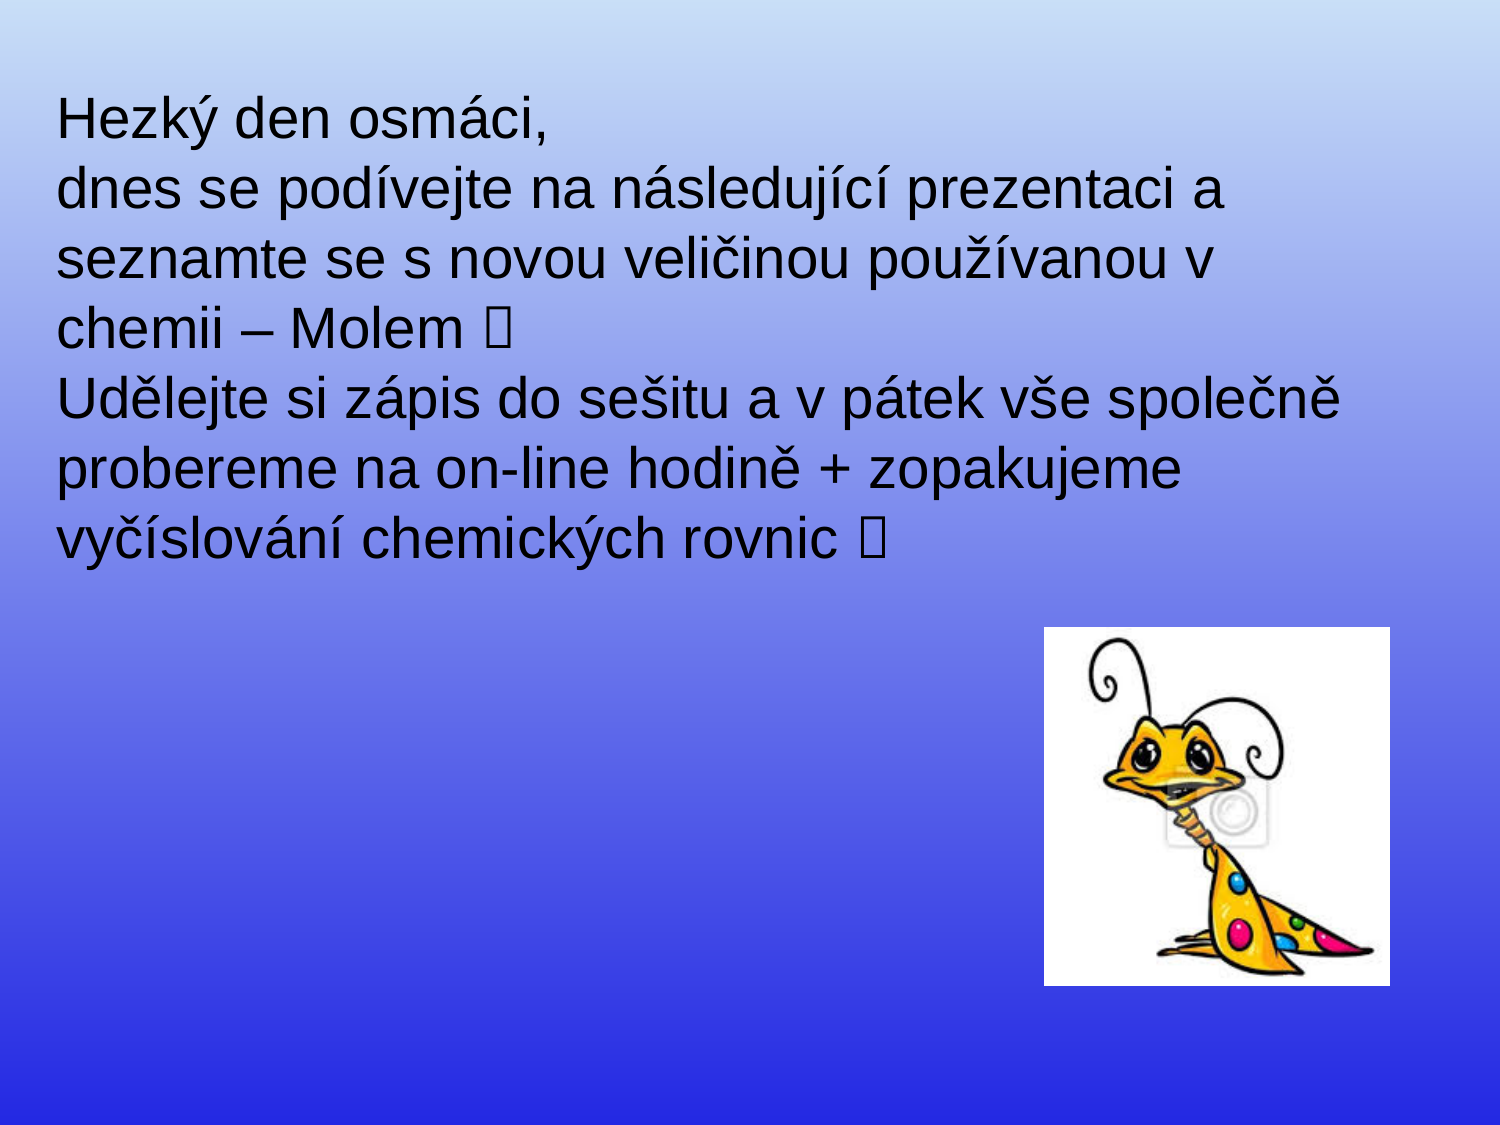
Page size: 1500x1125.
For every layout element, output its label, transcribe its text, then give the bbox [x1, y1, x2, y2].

title Hezký den osmáci, dnes se podívejte na následující prezentaci a seznamte se s novou veličinou používanou v chemii – Molem  Udělejte si zápis do sešitu a v pátek vše společně probereme na on-line hodině + zopakujeme vyčíslování chemických rovnic  [41, 231, 1392, 420]
picture [1043, 627, 1390, 986]
